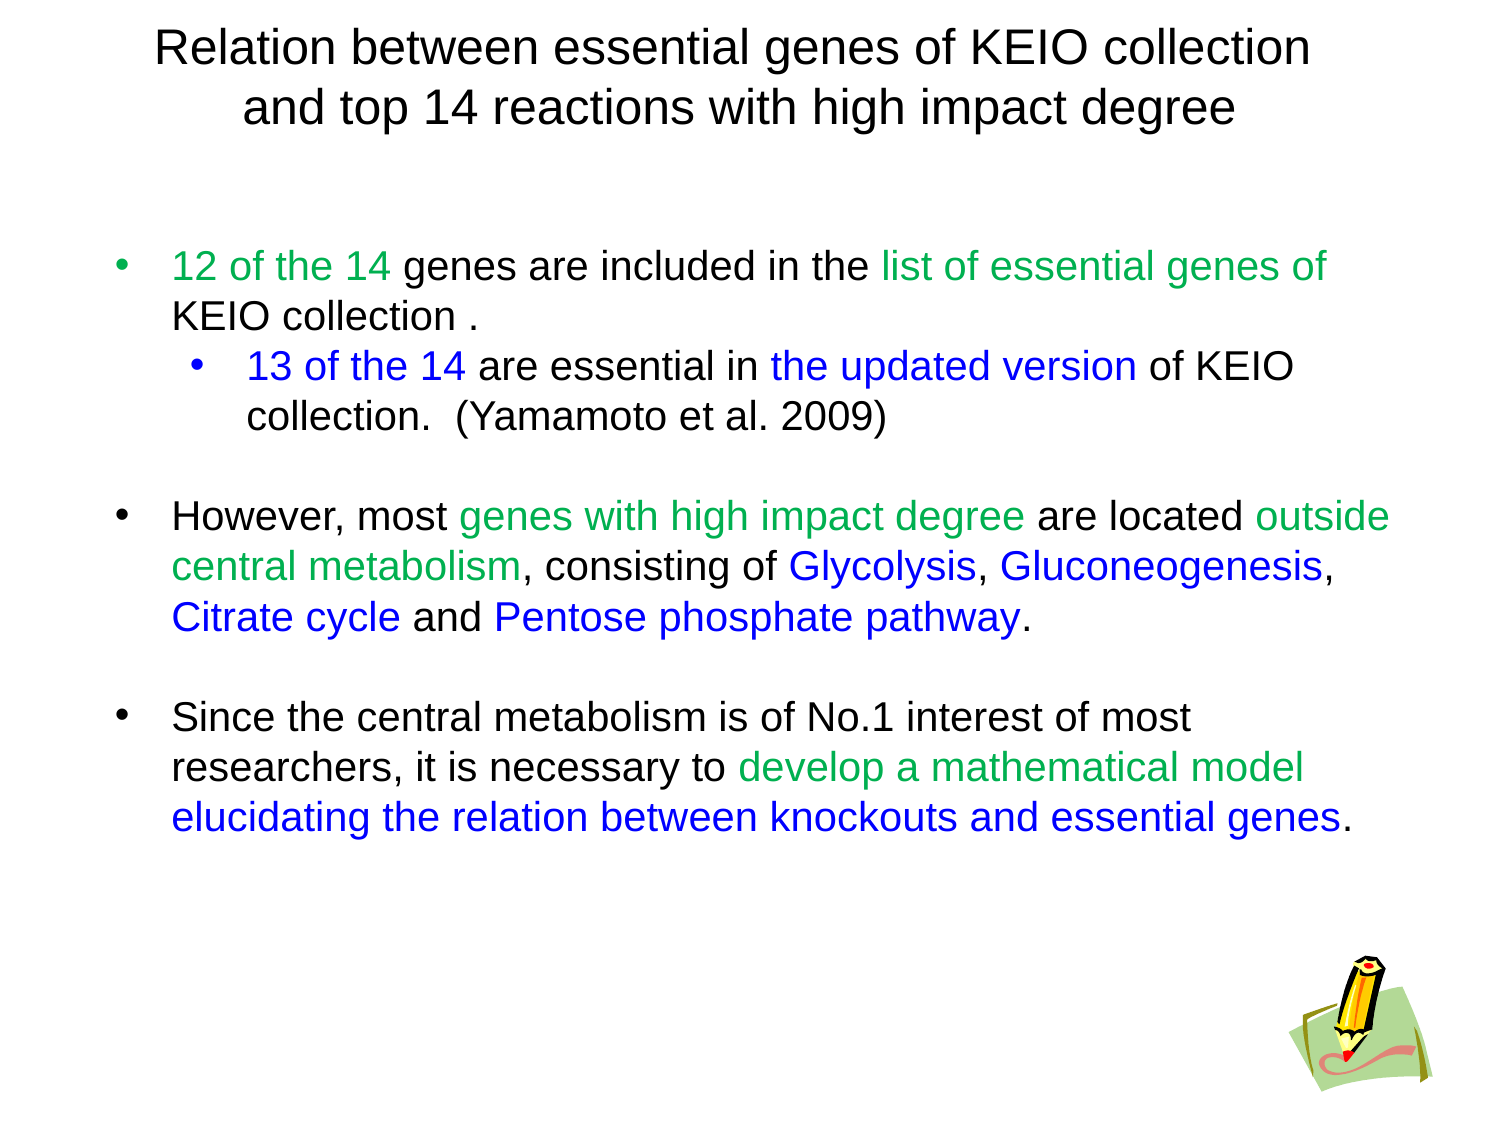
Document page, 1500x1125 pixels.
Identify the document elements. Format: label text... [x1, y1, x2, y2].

picture [1288, 953, 1436, 1095]
text_box 12 of the 14 genes are included in the list of essential genes of KEIO collection . 13 of the 14 are essential in the updated version of KEIO collection. (Yamamoto et al. 2009) However, most genes with high impact degree are located outside central metabolism, consisting of Glycolysis, Gluconeogenesis, Citrate cycle and Pentose phosphate pathway. Since the central metabolism is of No.1 interest of most researchers, it is necessary to develop a mathematical model elucidating the relation between knockouts and essential genes. [100, 231, 1418, 897]
text_box Relation between essential genes of KEIO collection and top 14 reactions with high impact degree [64, 7, 1415, 88]
